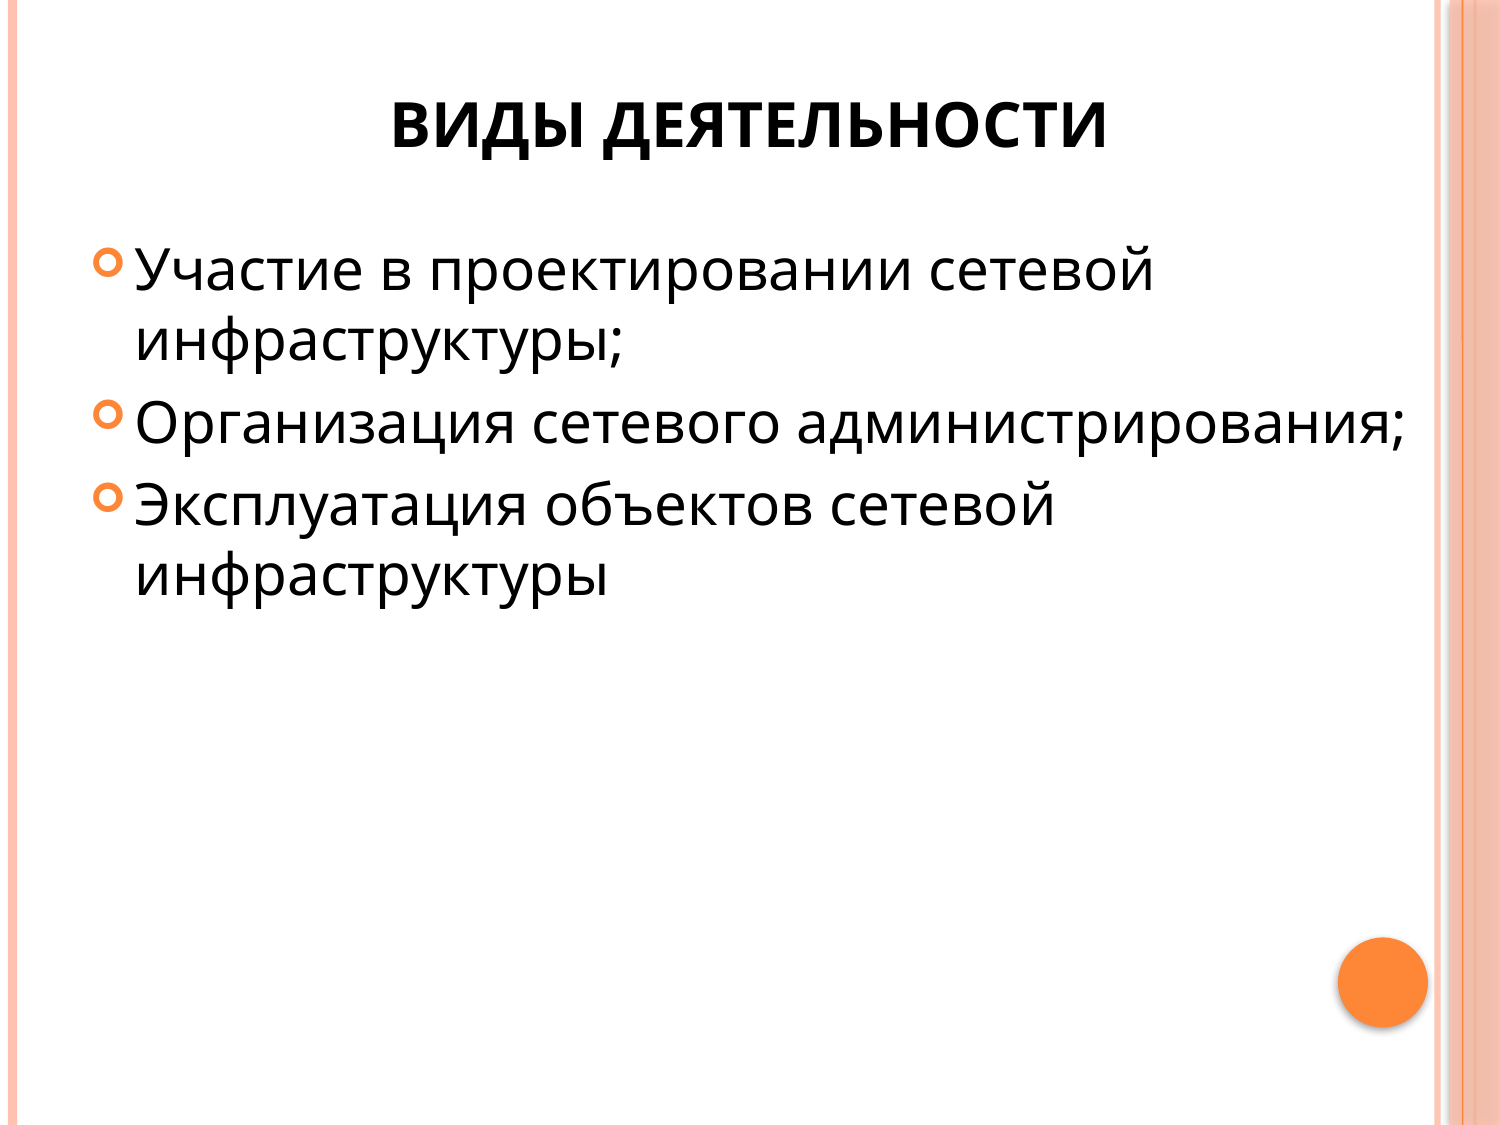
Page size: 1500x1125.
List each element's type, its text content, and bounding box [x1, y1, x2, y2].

list Участие в проектировании сетевой инфраструктуры; Организация сетевого администрирования; Эксплуатация объектов сетевой инфраструктуры [75, 224, 1438, 638]
title Виды деятельности [137, 75, 1363, 168]
